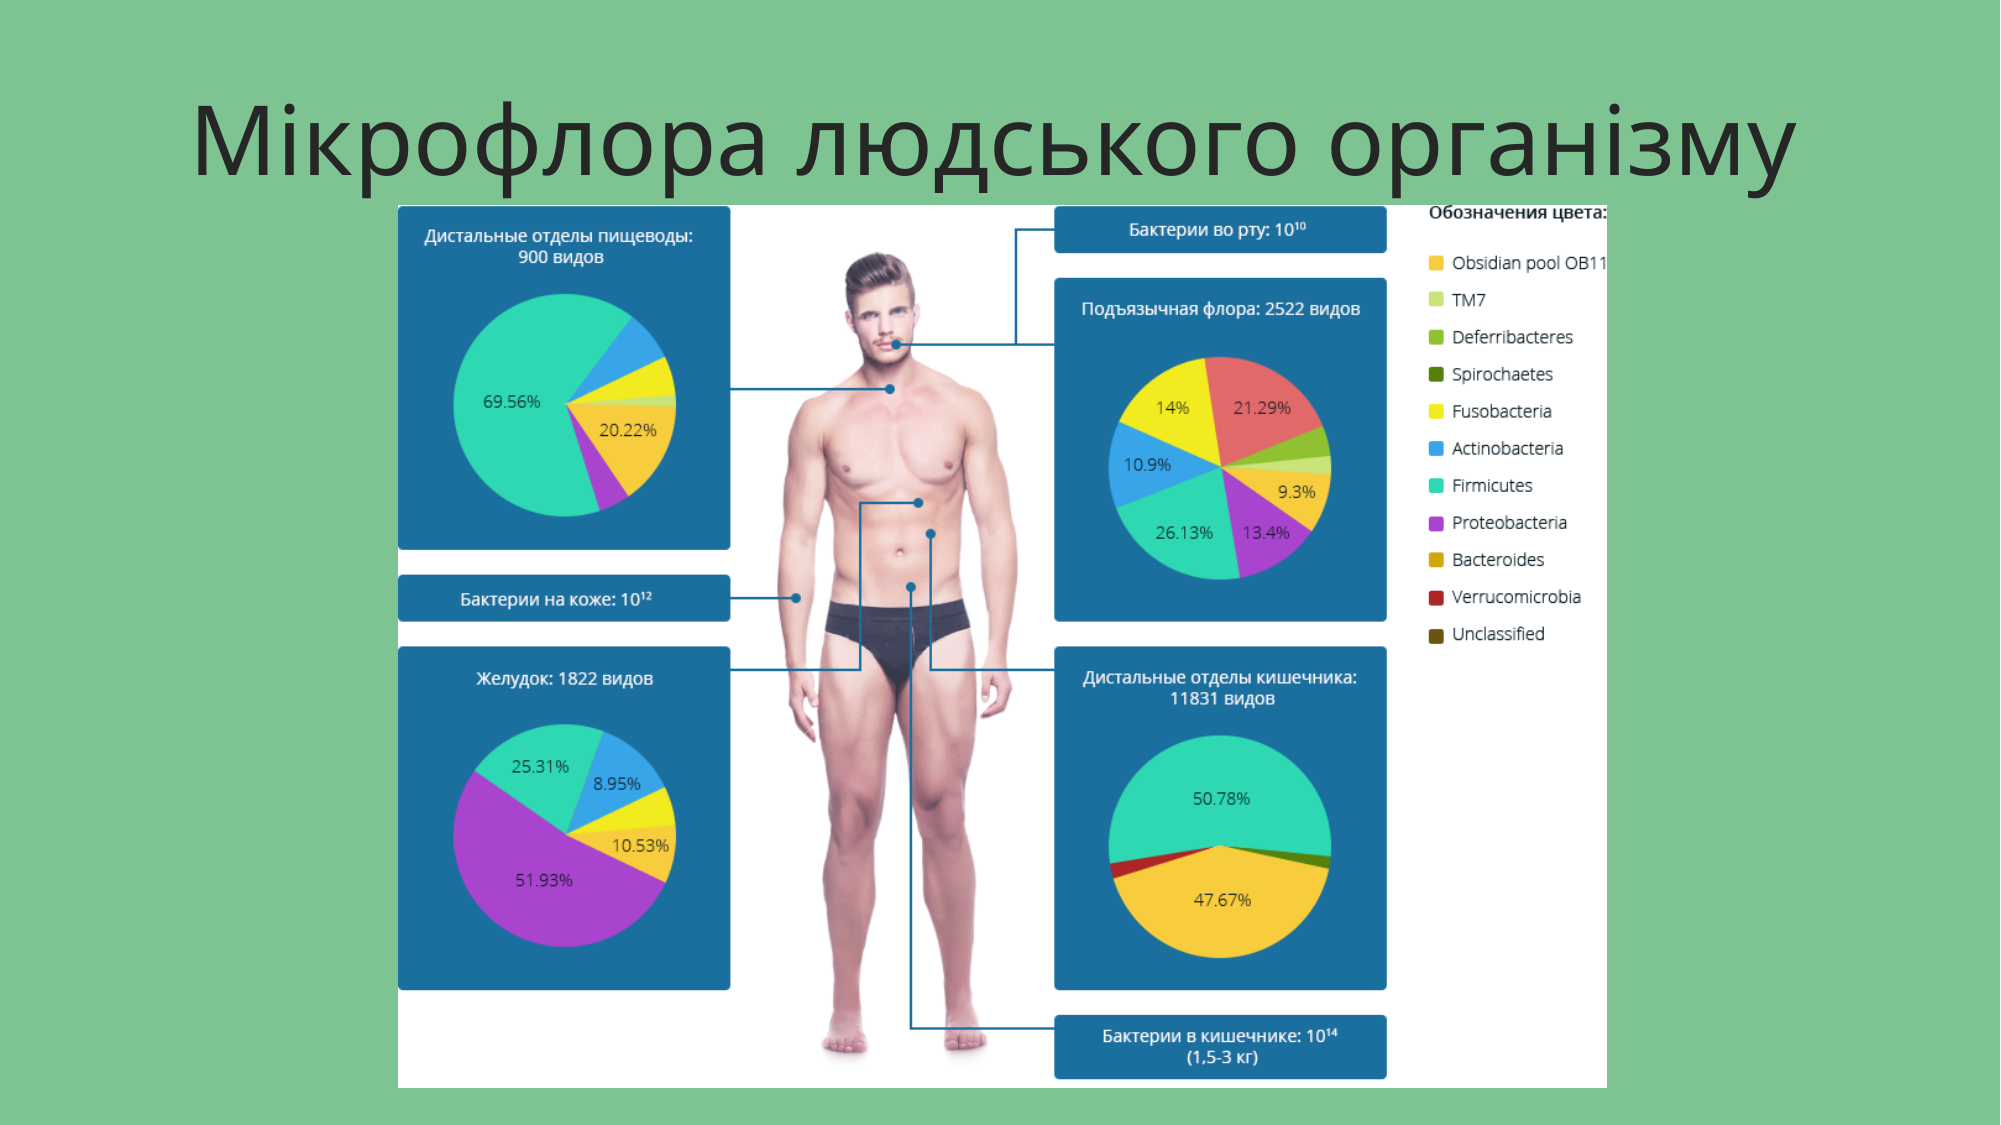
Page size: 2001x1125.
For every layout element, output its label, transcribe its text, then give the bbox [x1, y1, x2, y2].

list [398, 205, 1607, 1088]
title Мікрофлора людського організму [174, 31, 1826, 257]
